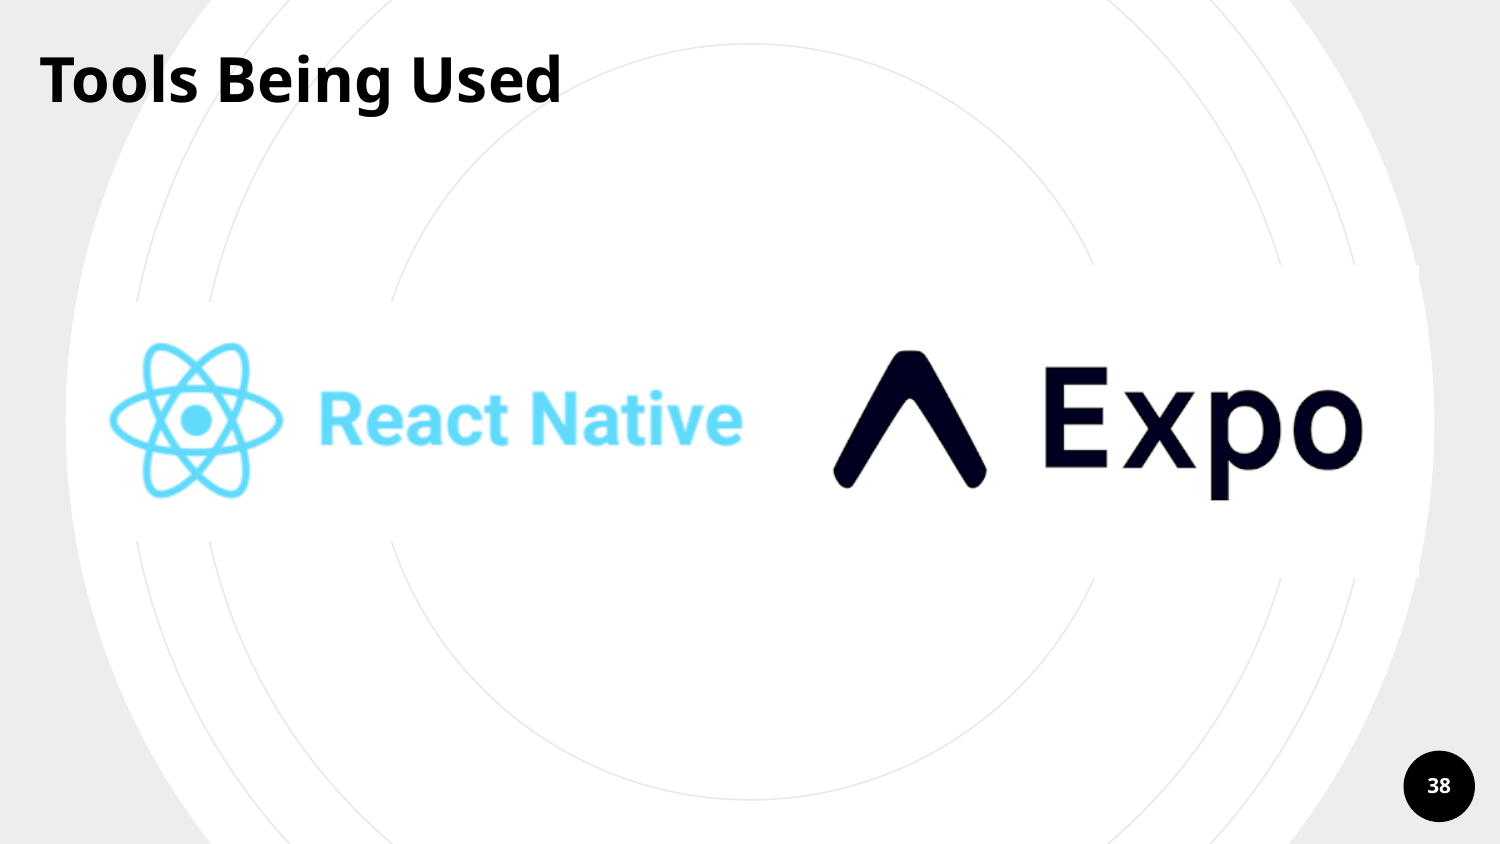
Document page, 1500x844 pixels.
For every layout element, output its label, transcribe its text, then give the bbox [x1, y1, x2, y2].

picture [80, 302, 772, 542]
text_box Tools Being Used [24, 24, 692, 143]
picture [778, 265, 1419, 579]
slide_number ‹#› [1403, 750, 1475, 823]
